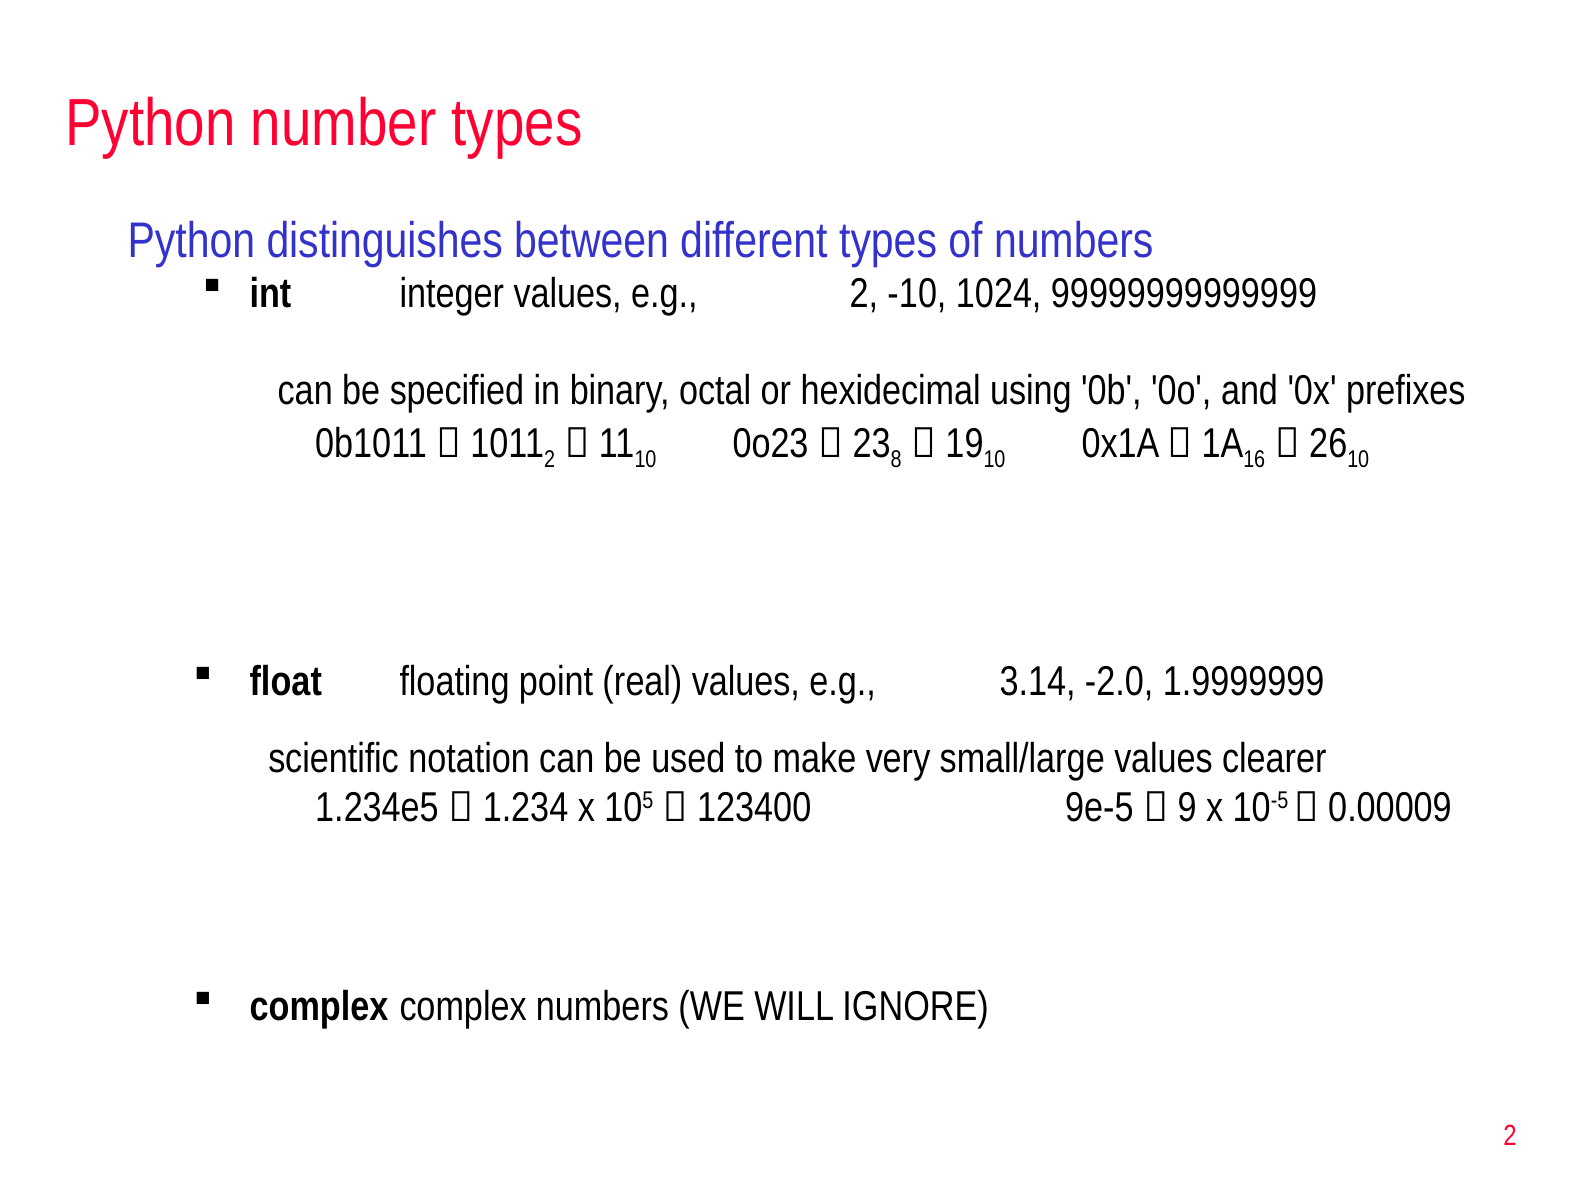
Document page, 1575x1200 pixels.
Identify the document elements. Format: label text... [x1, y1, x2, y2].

slide_number 2 [1203, 1092, 1532, 1174]
text_box float floating point (real) values, e.g., 3.14, -2.0, 1.9999999 scientific notation can be used to make very small/large values clearer 1.234e5  1.234 x 105  123400 9e-5  9 x 10-5  0.00009 [112, 587, 1540, 850]
list Python distinguishes between different types of numbers int integer values, e.g., 2, -10, 1024, 99999999999999 can be specified in binary, octal or hexidecimal using '0b', '0o', and '0x' prefixes 0b1011  10112  1110 0o23  238  1910 0x1A  1A16  2610 [112, 200, 1541, 563]
text_box complex complex numbers (WE WILL IGNORE) [112, 912, 1540, 1075]
title Python number types [50, 62, 1538, 175]
